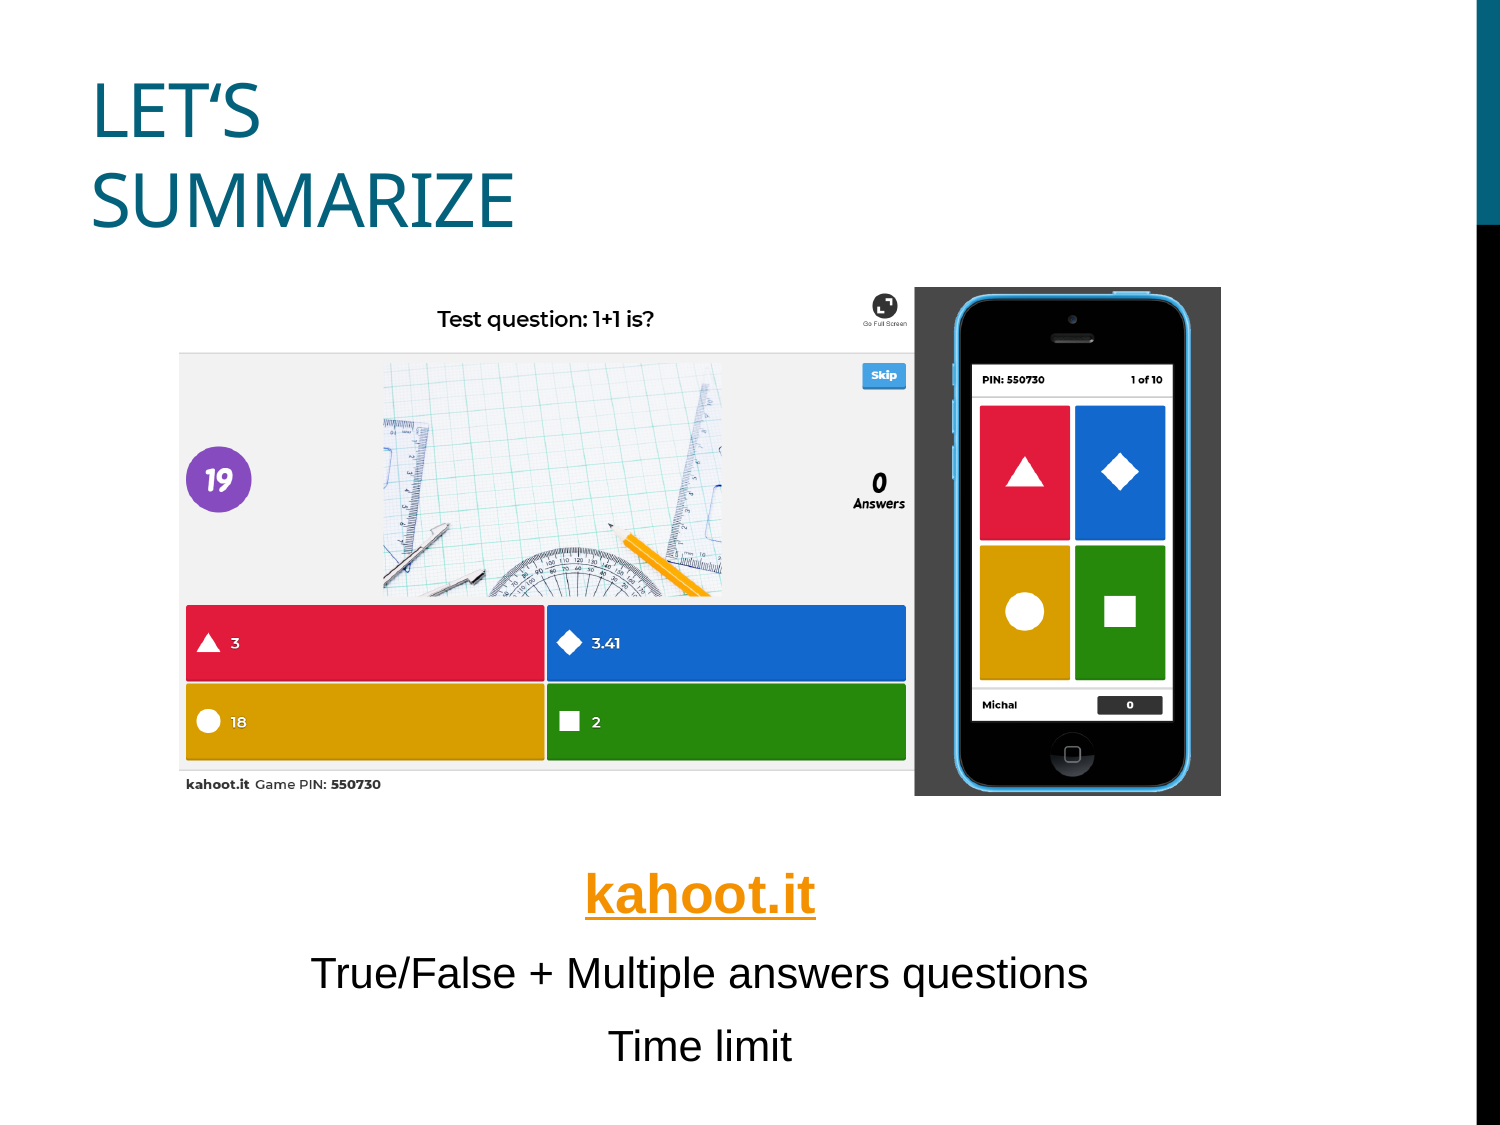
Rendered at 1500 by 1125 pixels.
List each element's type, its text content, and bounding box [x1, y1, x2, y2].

list kahoot.it True/False + Multiple answers questions Time limit [75, 287, 1325, 1083]
picture [179, 286, 1221, 796]
title LET‘S Summarize [75, 25, 1025, 250]
